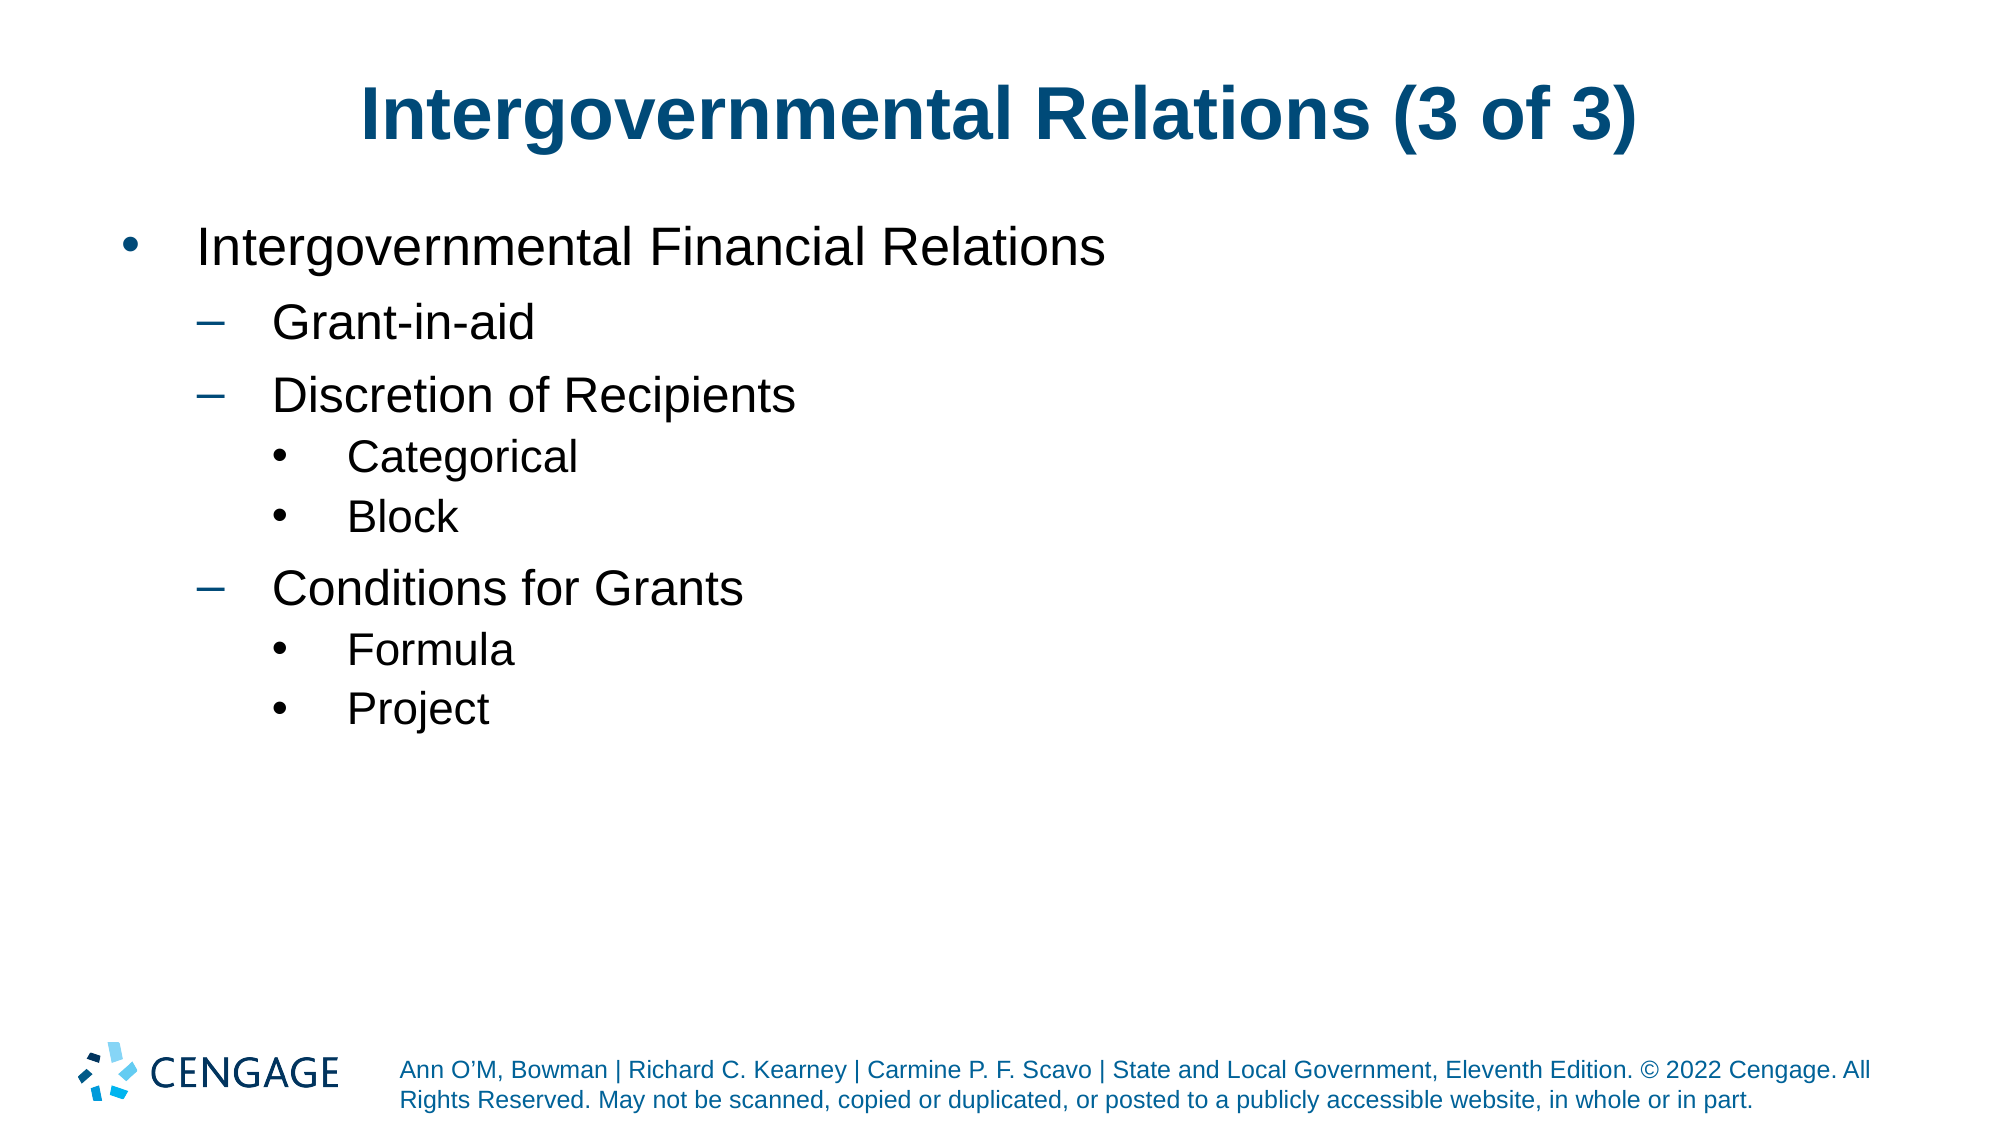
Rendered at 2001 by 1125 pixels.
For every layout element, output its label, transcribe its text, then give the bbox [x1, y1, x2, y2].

list Intergovernmental Financial Relations Grant-in-aid Discretion of Recipients Categorical Block Conditions for Grants Formula Project [121, 211, 1880, 1011]
title Intergovernmental Relations (3 of 3) [137, 59, 1863, 171]
picture [78, 1042, 338, 1101]
